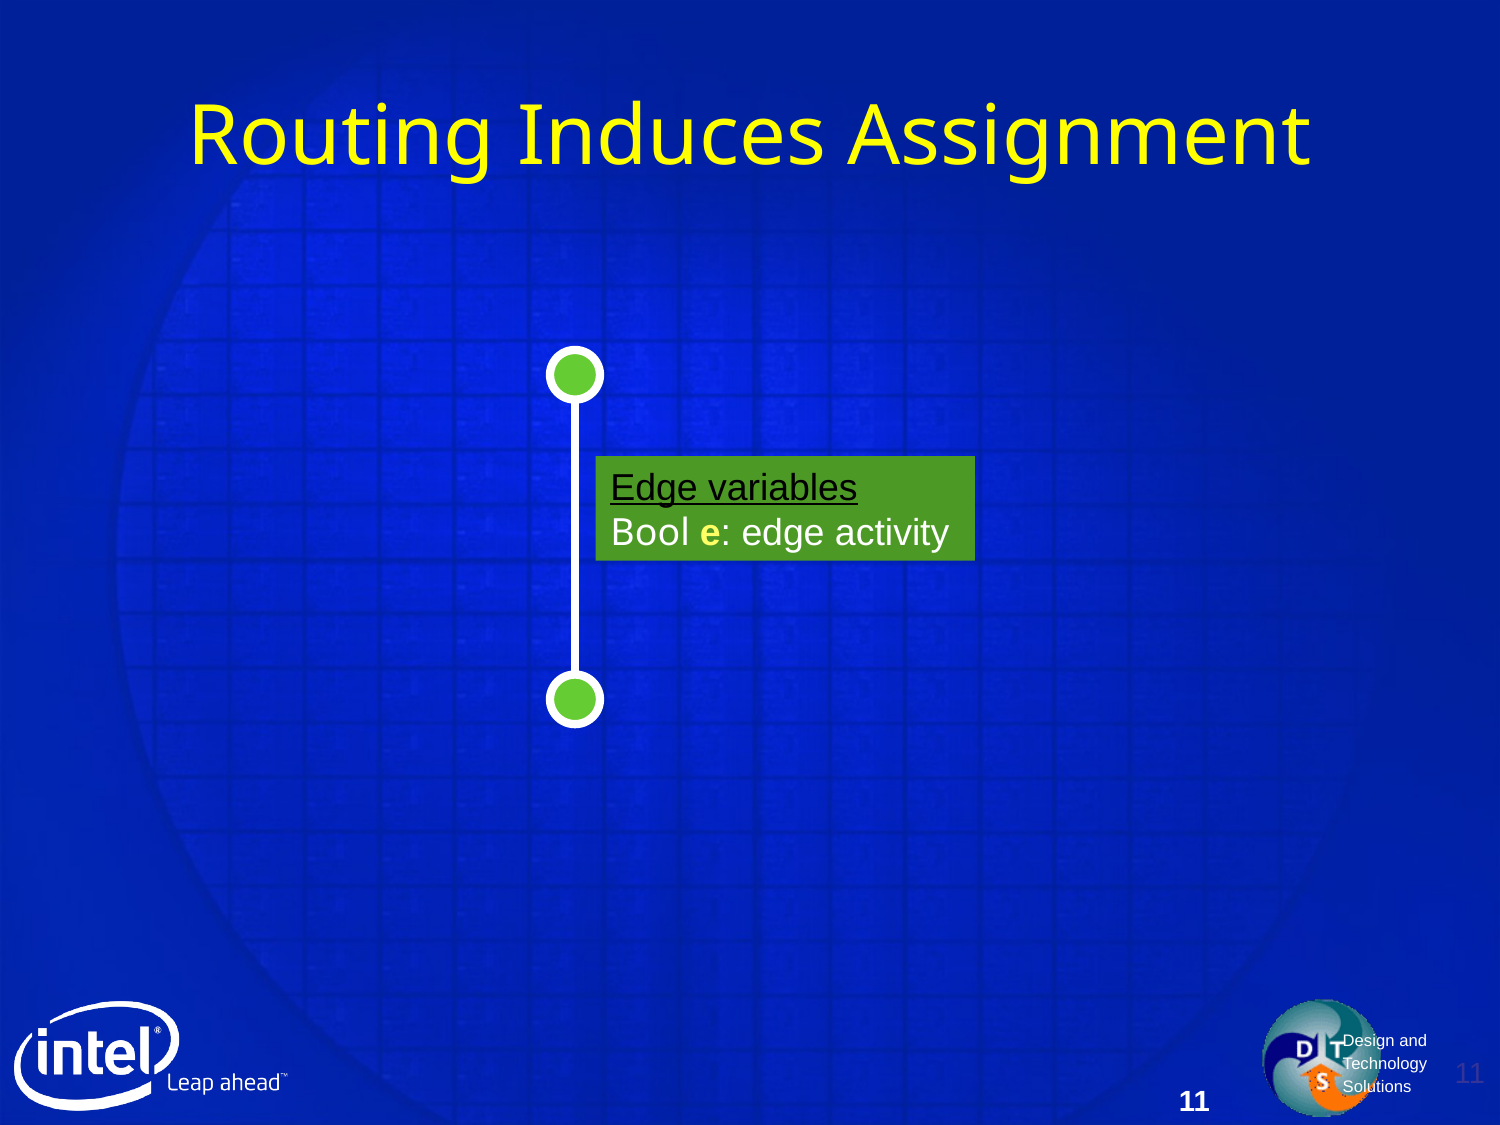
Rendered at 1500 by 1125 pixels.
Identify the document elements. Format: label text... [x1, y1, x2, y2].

text_box [549, 349, 601, 400]
picture [1378, 1038, 1383, 1046]
slide_number 11 [1149, 1046, 1500, 1125]
text_box [549, 674, 601, 725]
text_box Edge variables Bool e: edge activity [595, 456, 975, 561]
picture [0, 0, 1500, 1125]
title Routing Induces Assignment [74, 37, 1426, 226]
picture [1345, 1036, 1352, 1045]
